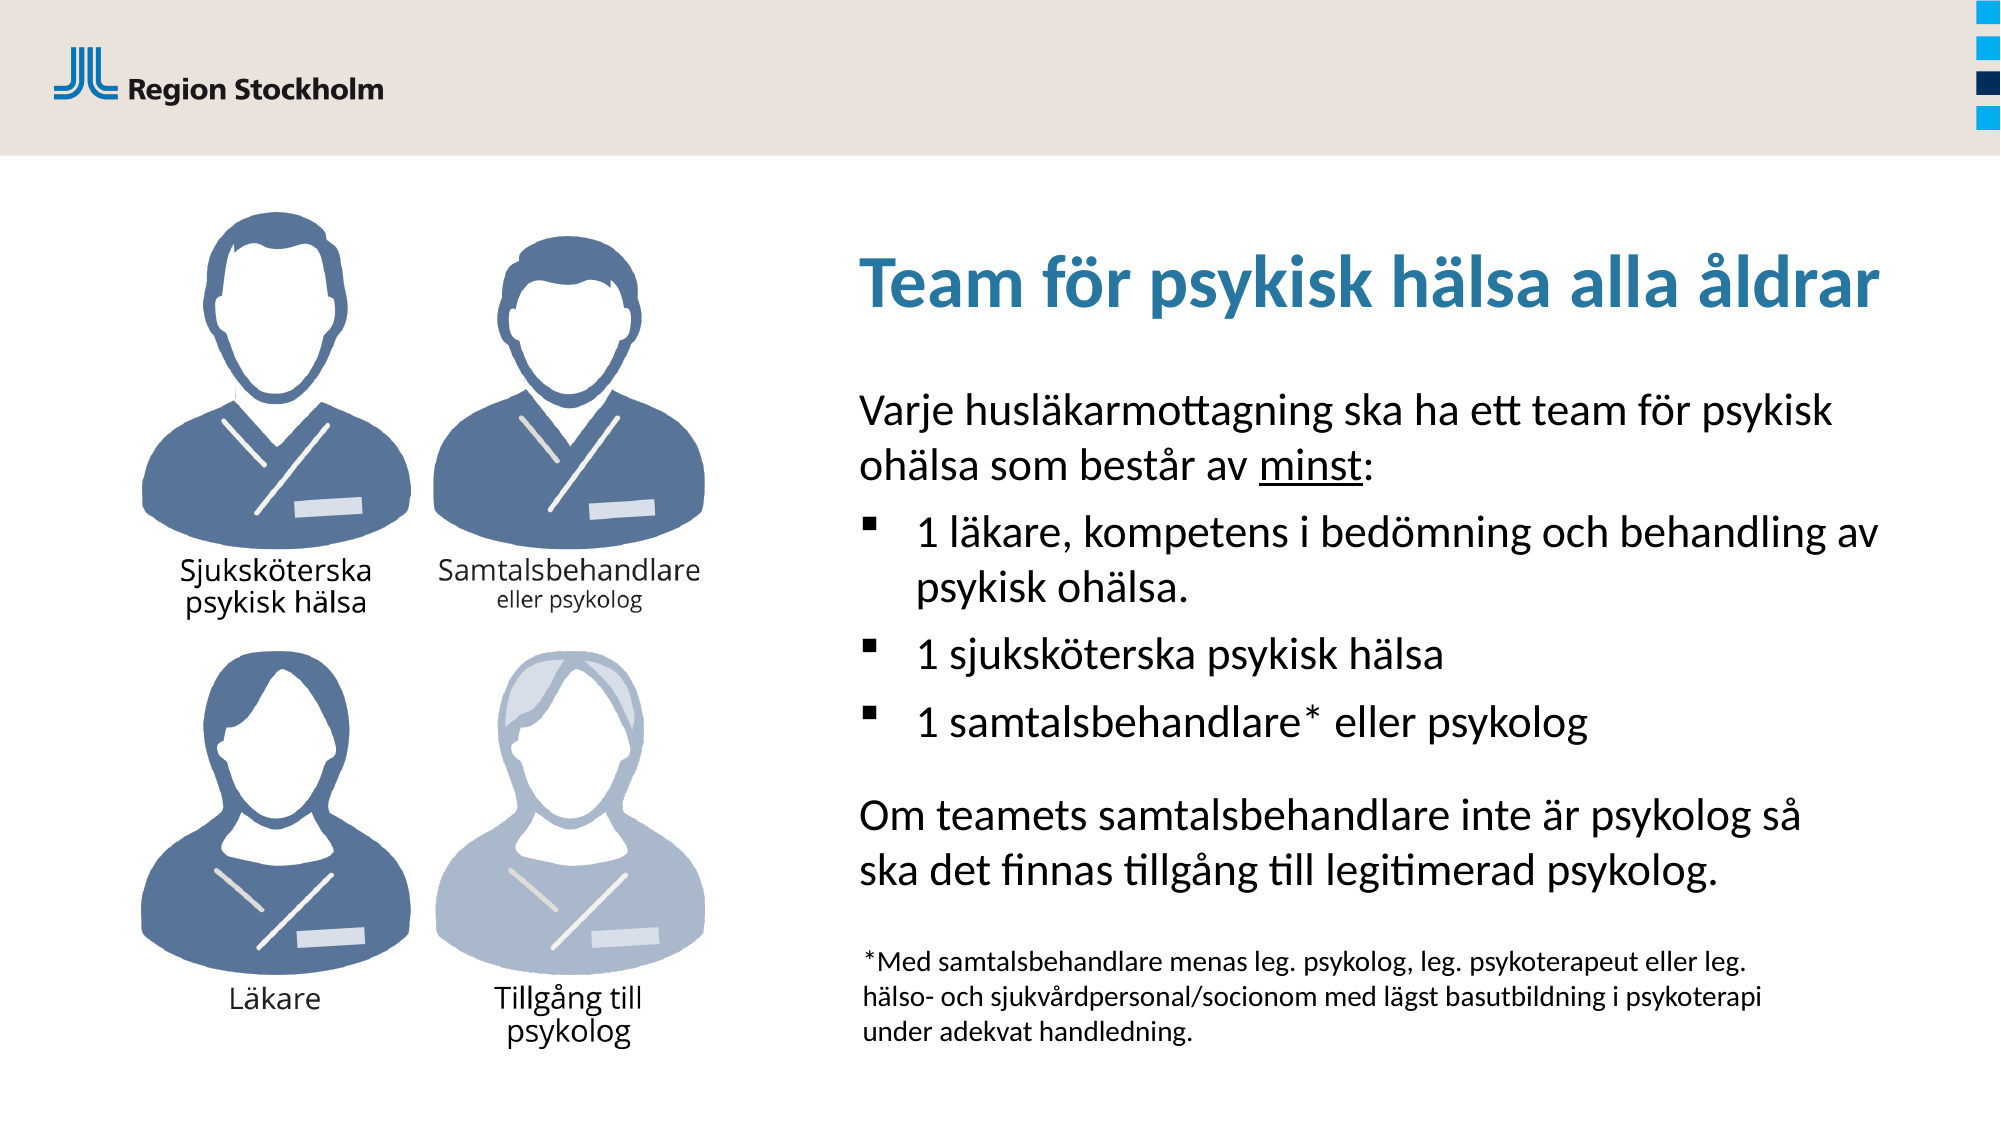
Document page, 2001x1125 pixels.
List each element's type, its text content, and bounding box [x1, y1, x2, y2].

list Varje husläkarmottagning ska ha ett team för psykisk ohälsa som består av minst: 1 läkare, kompetens i bedömning och behandling av psykisk ohälsa. 1 sjuksköterska psykisk hälsa 1 samtalsbehandlare* eller psykolog Om teamets samtalsbehandlare inte är psykolog så ska det finnas tillgång till legitimerad psykolog. [859, 379, 1896, 940]
picture [125, 199, 721, 1054]
text_box *Med samtalsbehandlare menas leg. psykolog, leg. psykoterapeut eller leg. hälso- och sjukvårdpersonal/socionom med lägst basutbildning i psykoterapi under adekvat handledning. [847, 934, 1830, 1072]
title Team för psykisk hälsa alla åldrar [859, 232, 1920, 334]
picture [54, 47, 383, 106]
